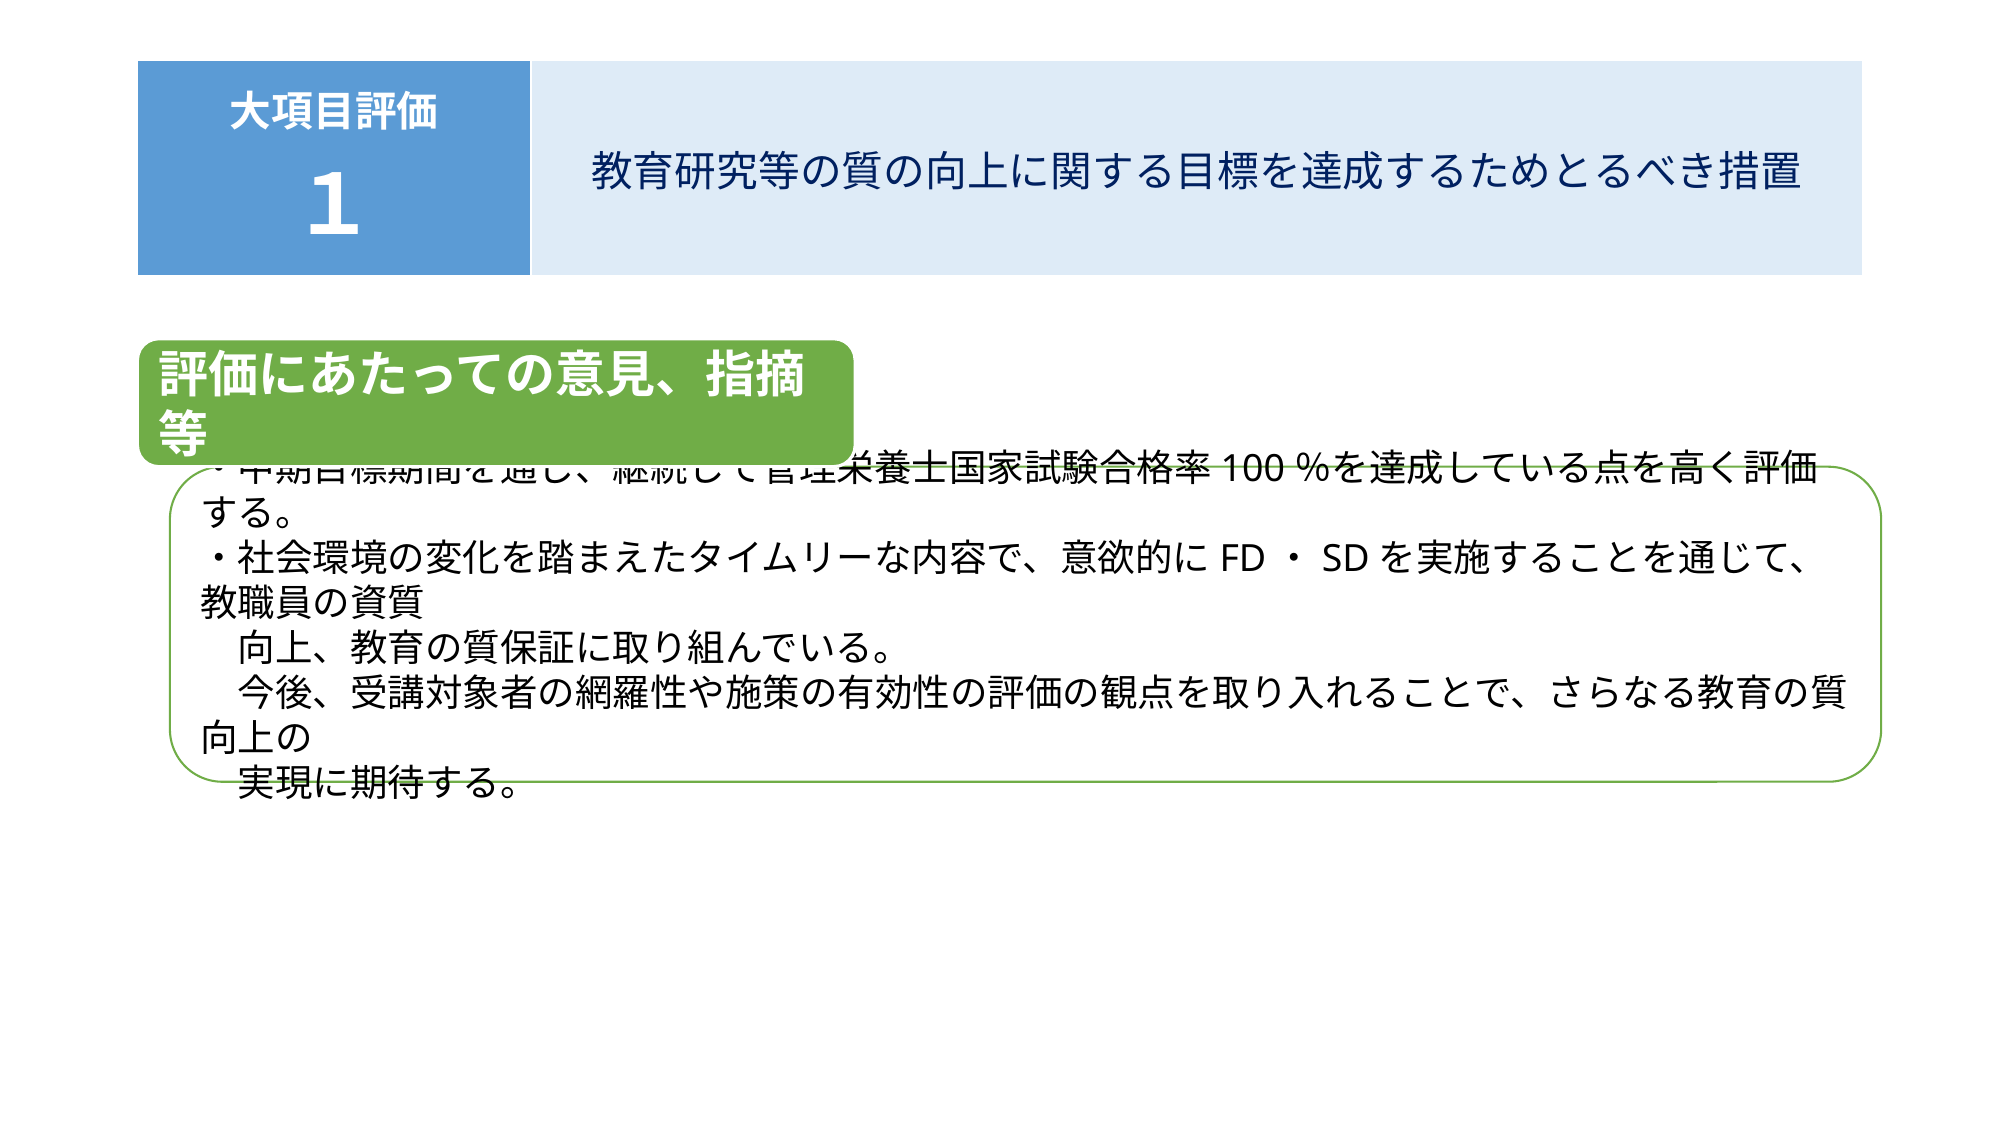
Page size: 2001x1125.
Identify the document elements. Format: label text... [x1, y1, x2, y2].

table_header 教育研究等の質の向上に関する目標を達成するためとるべき措置 [532, 61, 1862, 275]
text_box 評価にあたっての意見、指摘等 [135, 337, 857, 469]
text_box ・中期目標期間を通じ、継続して管理栄養士国家試験合格率100％を達成している点を高く評価する。 ・社会環境の変化を踏まえたタイムリーな内容で、意欲的にFD・SDを実施することを通じて、教職員の資質 向上、教育の質保証に取り組んでいる。 今後、受講対象者の網羅性や施策の有効性の評価の観点を取り入れることで、さらなる教育の質向上の 実現に期待する。 [168, 465, 1883, 783]
table_header 大項目評価 １ [138, 61, 530, 275]
